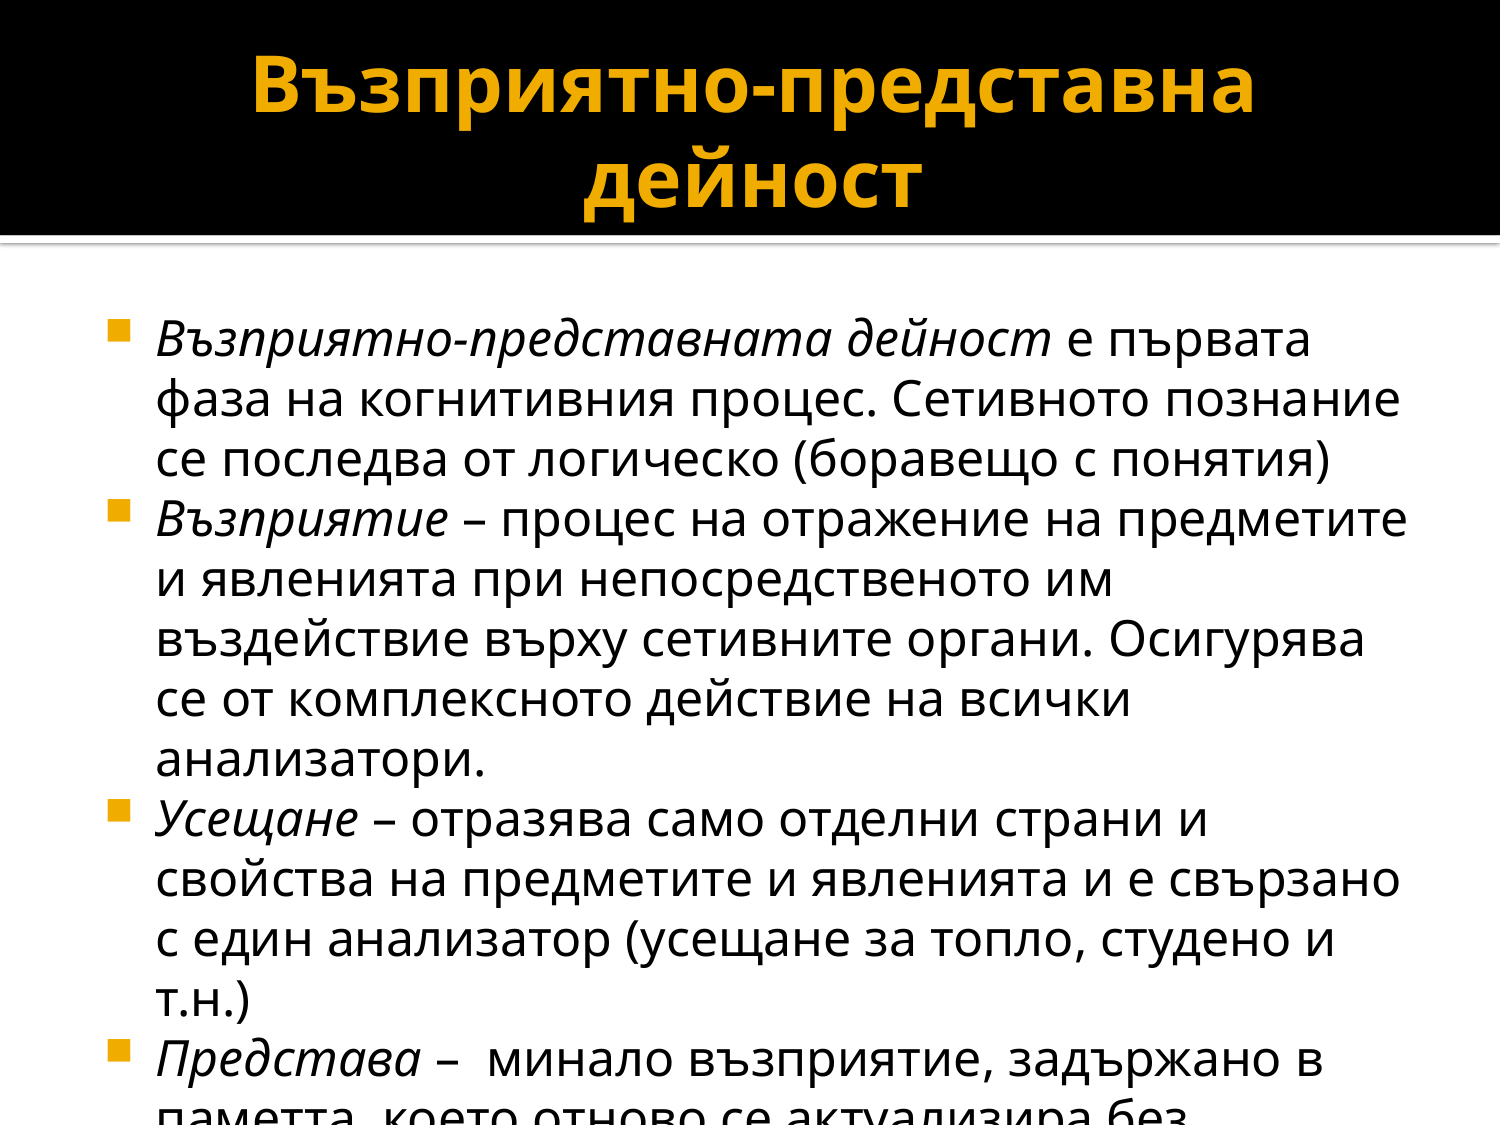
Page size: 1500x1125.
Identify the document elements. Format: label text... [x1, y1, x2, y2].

title Възприятно-представна дейност [75, 25, 1425, 231]
list Възприятно-представната дейност е първата фаза на когнитивния процес. Сетивното познание се последва от логическо (боравещо с понятия) Възприятие – процес на отражение на предметите и явленията при непосредственото им въздействие върху сетивните органи. Осигурява се от комплексното действие на всички анализатори. Усещане – отразява само отделни страни и свойства на предметите и явленията и е свързано с един анализатор (усещане за топло, студено и т.н.) Представа – минало възприятие, задържано в паметта, което отново се актуализира без наличието на непосредствена стимулация от сетивните органи. [75, 291, 1425, 1050]
